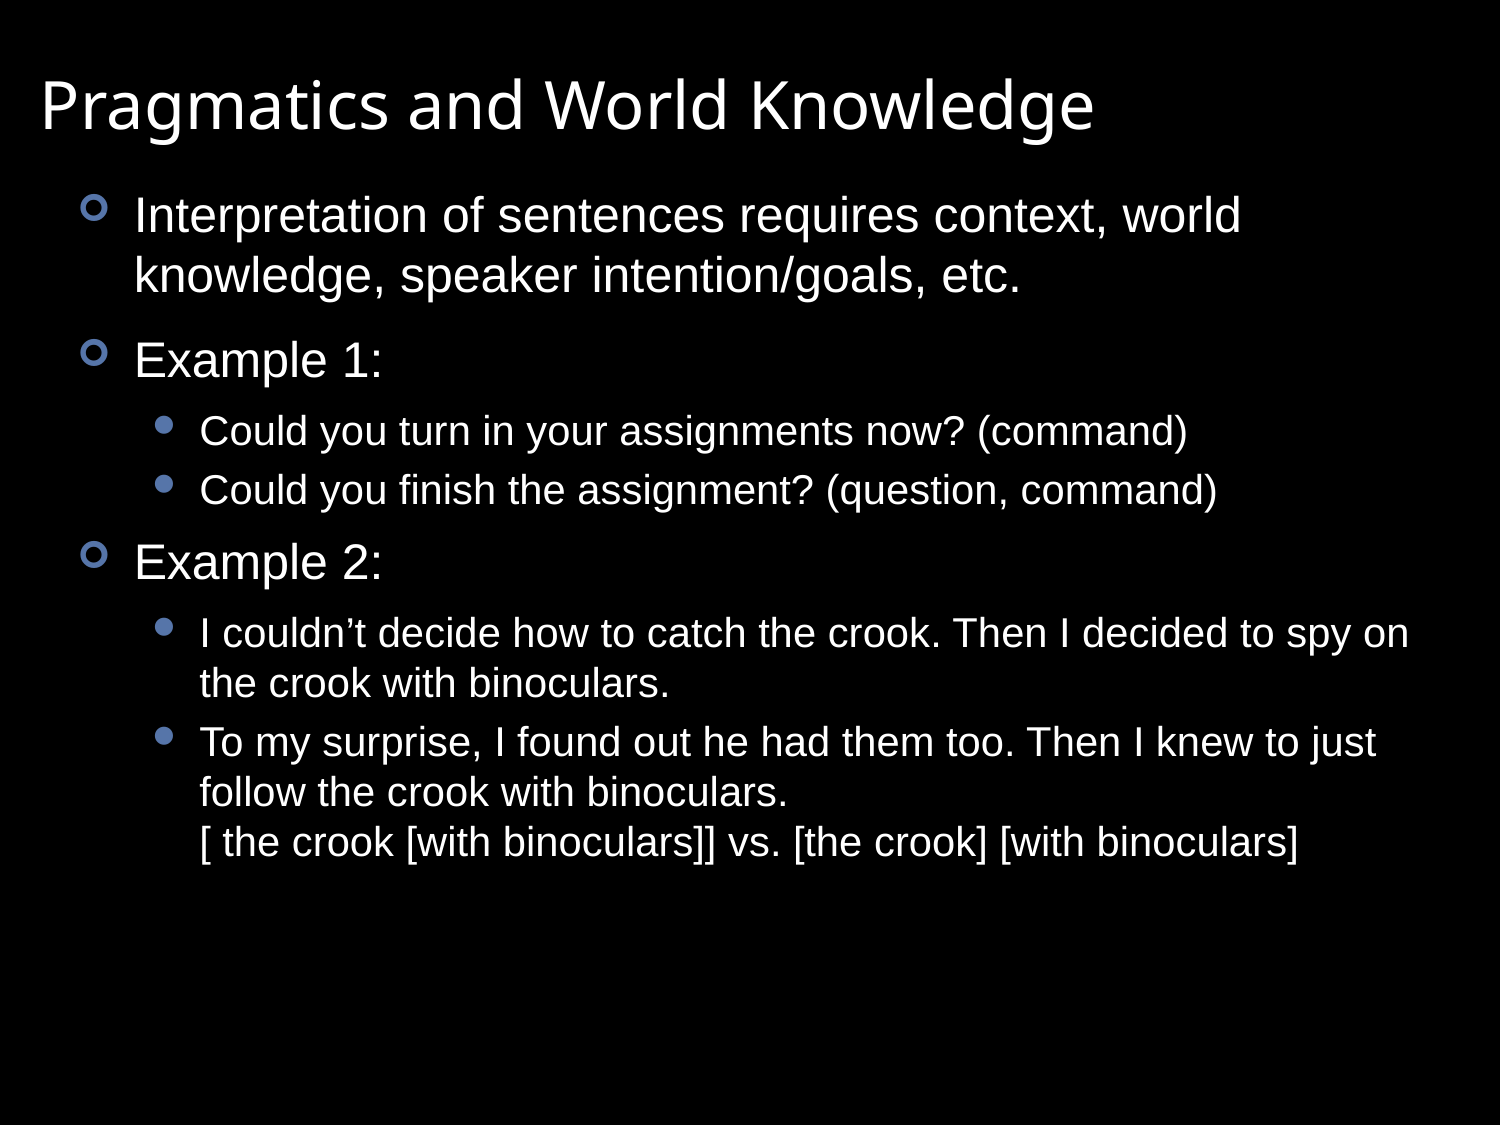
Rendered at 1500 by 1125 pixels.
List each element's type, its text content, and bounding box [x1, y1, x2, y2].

title Pragmatics and World Knowledge [24, 18, 1451, 188]
list Interpretation of sentences requires context, world knowledge, speaker intention/goals, etc. Example 1: Could you turn in your assignments now? (command) Could you finish the assignment? (question, command) Example 2: I couldn’t decide how to catch the crook. Then I decided to spy on the crook with binoculars. To my surprise, I found out he had them too. Then I knew to just follow the crook with binoculars. [ the crook [with binoculars]] vs. [the crook] [with binoculars] [62, 174, 1451, 1013]
